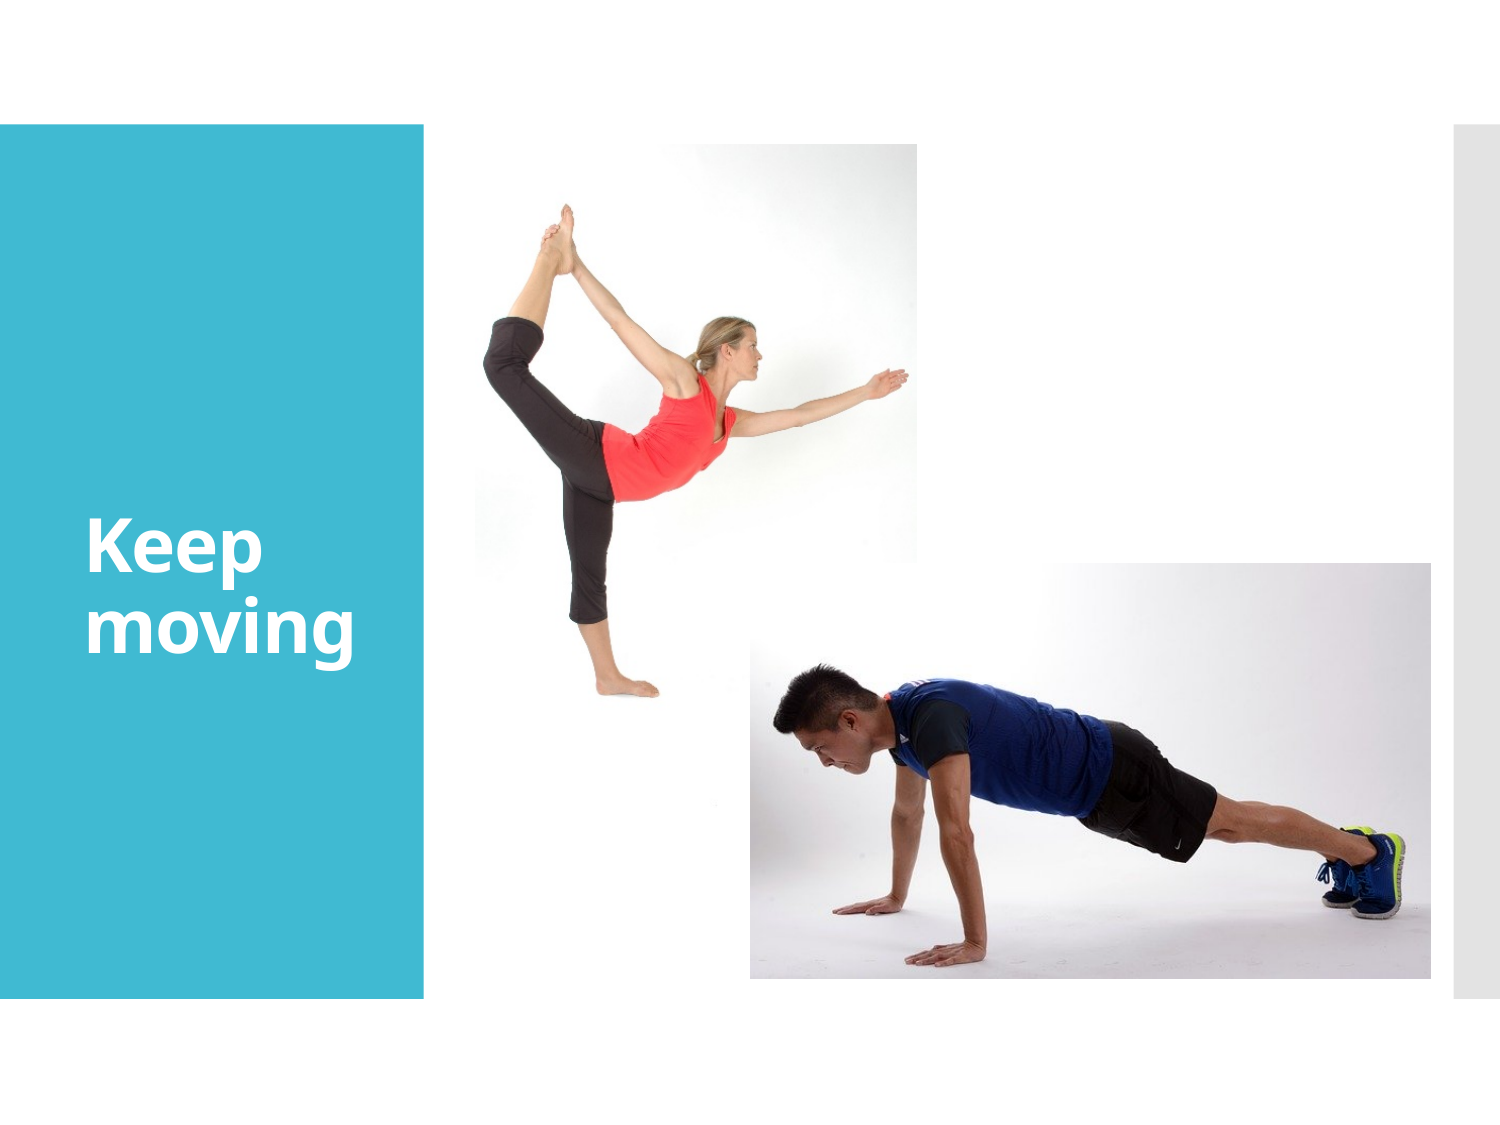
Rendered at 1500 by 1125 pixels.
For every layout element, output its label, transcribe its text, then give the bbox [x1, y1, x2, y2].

picture [475, 144, 1431, 979]
title Keep moving [68, 92, 750, 677]
